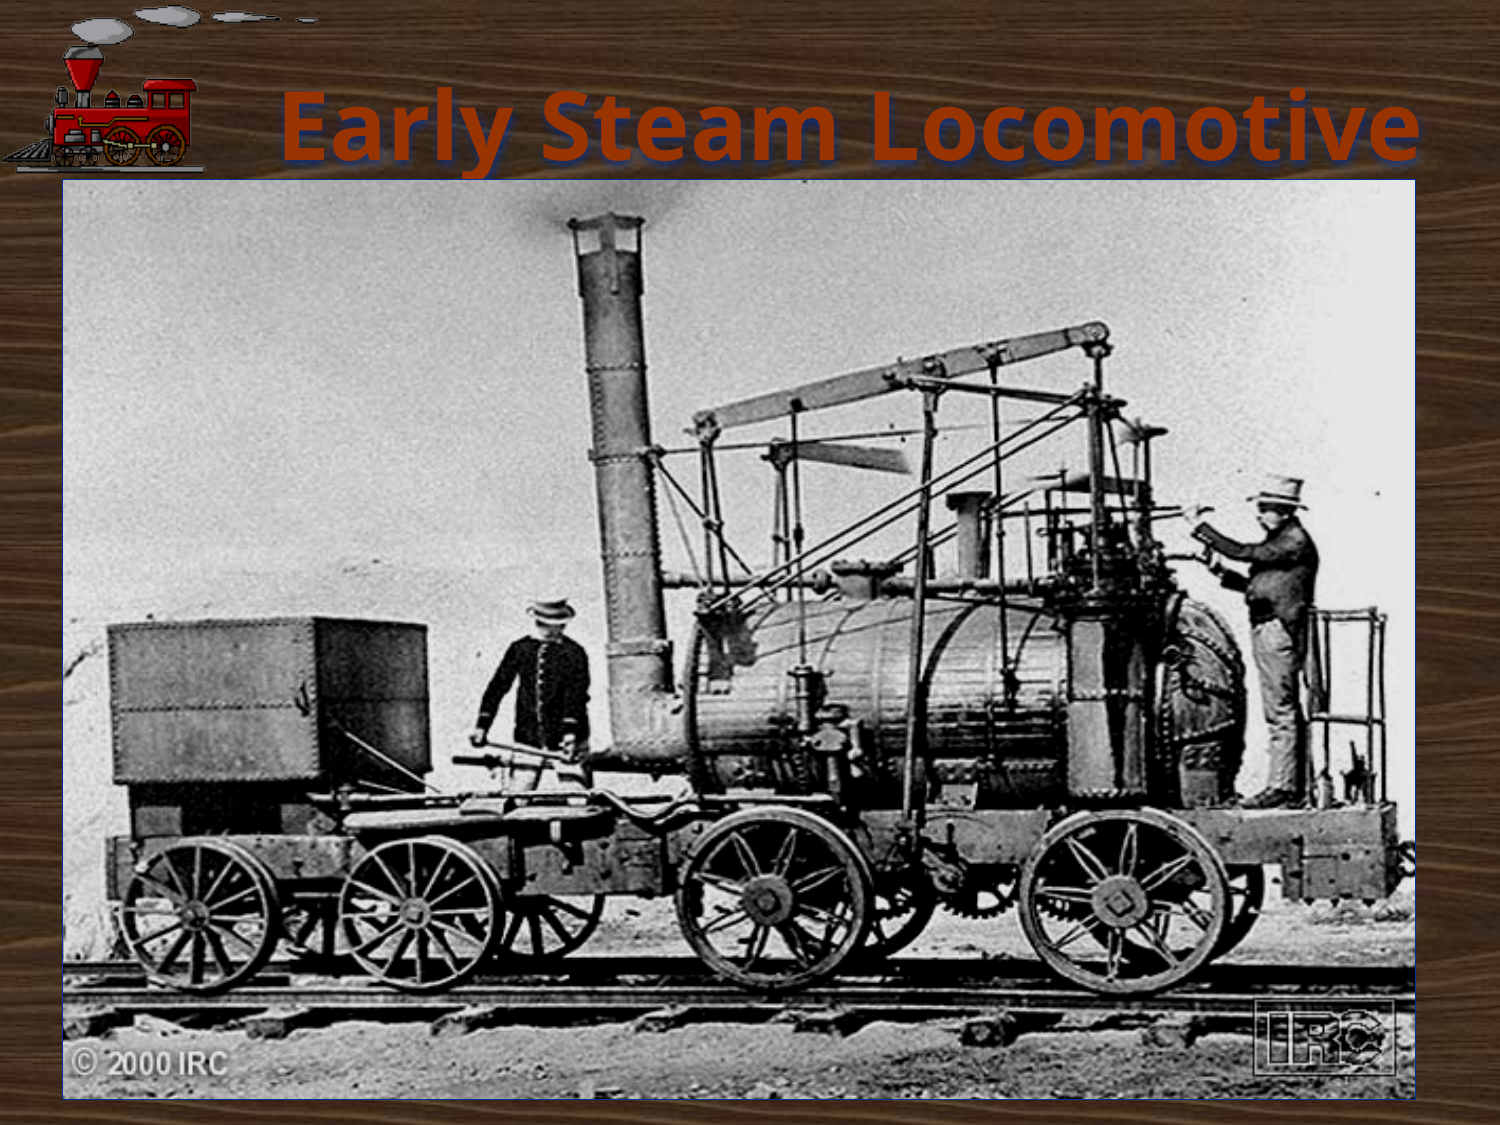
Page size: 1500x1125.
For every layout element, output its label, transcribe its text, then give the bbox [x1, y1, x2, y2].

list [62, 179, 1416, 1101]
text_box Early Steam Locomotive [332, 57, 1475, 187]
picture [0, 0, 1500, 1125]
